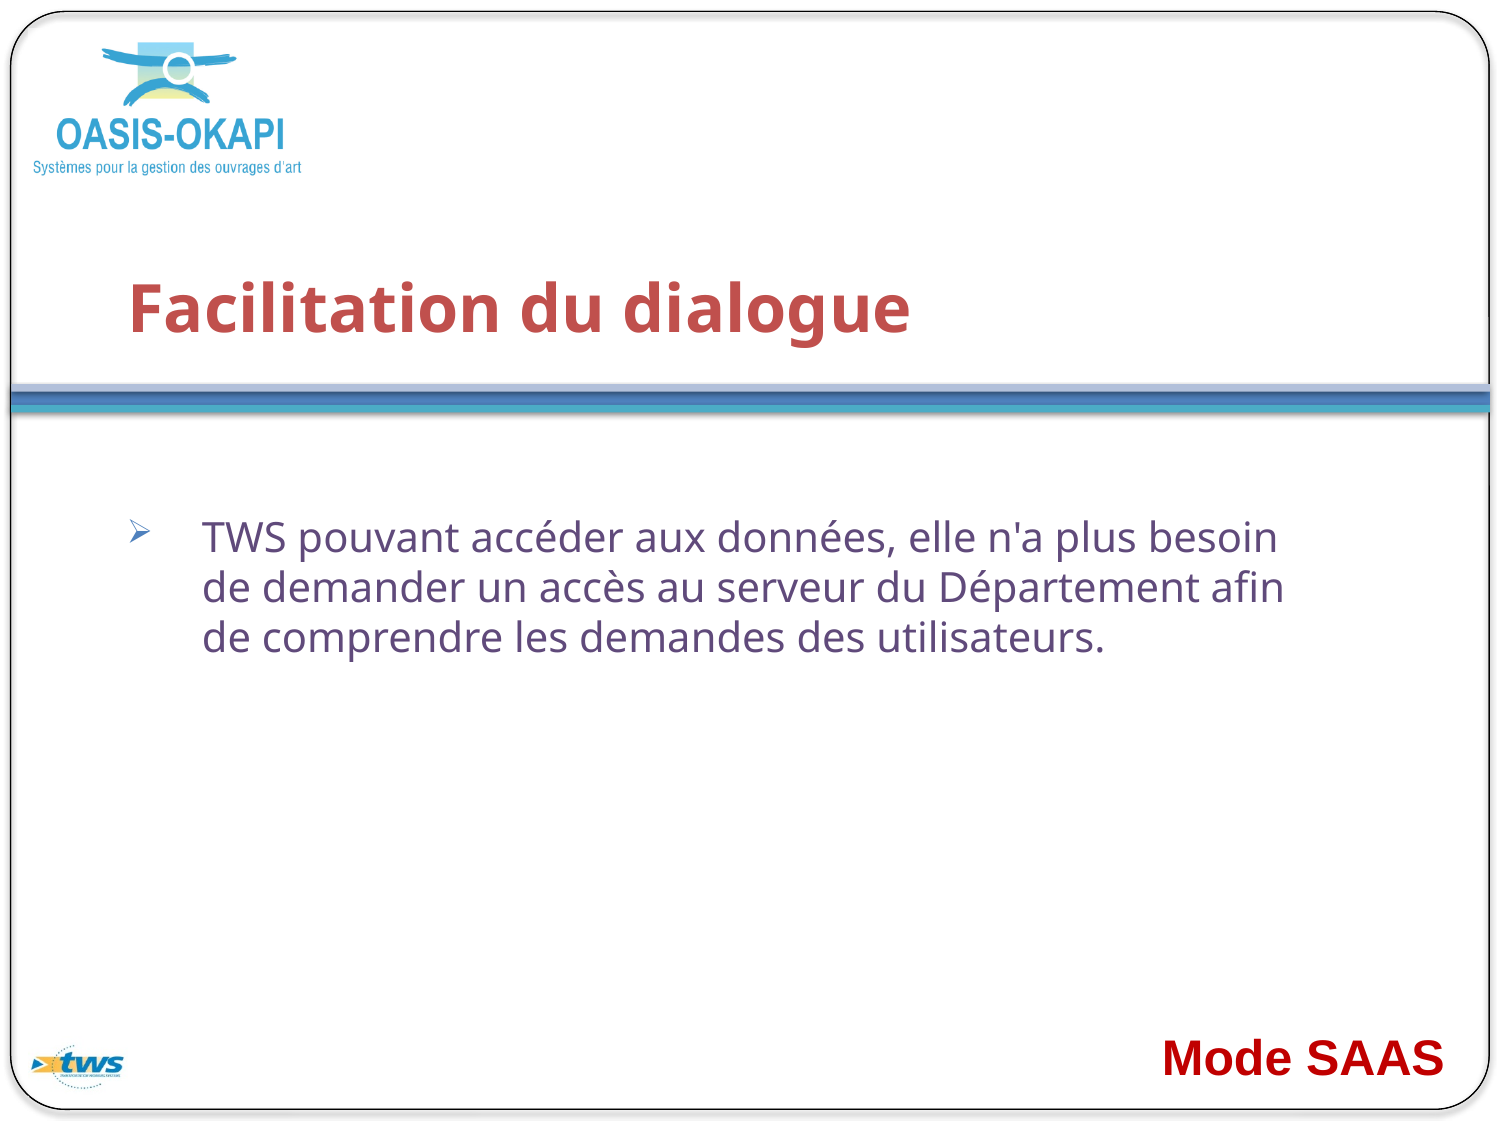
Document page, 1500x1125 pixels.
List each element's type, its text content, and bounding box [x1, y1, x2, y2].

picture [27, 28, 304, 188]
picture [28, 1036, 132, 1097]
slide_number Mode SAAS [304, 1018, 1460, 1097]
list TWS pouvant accéder aux données, elle n'a plus besoin de demander un accès au serveur du Département afin de comprendre les demandes des utilisateurs. [112, 503, 1353, 953]
title Facilitation du dialogue [112, 137, 1388, 361]
